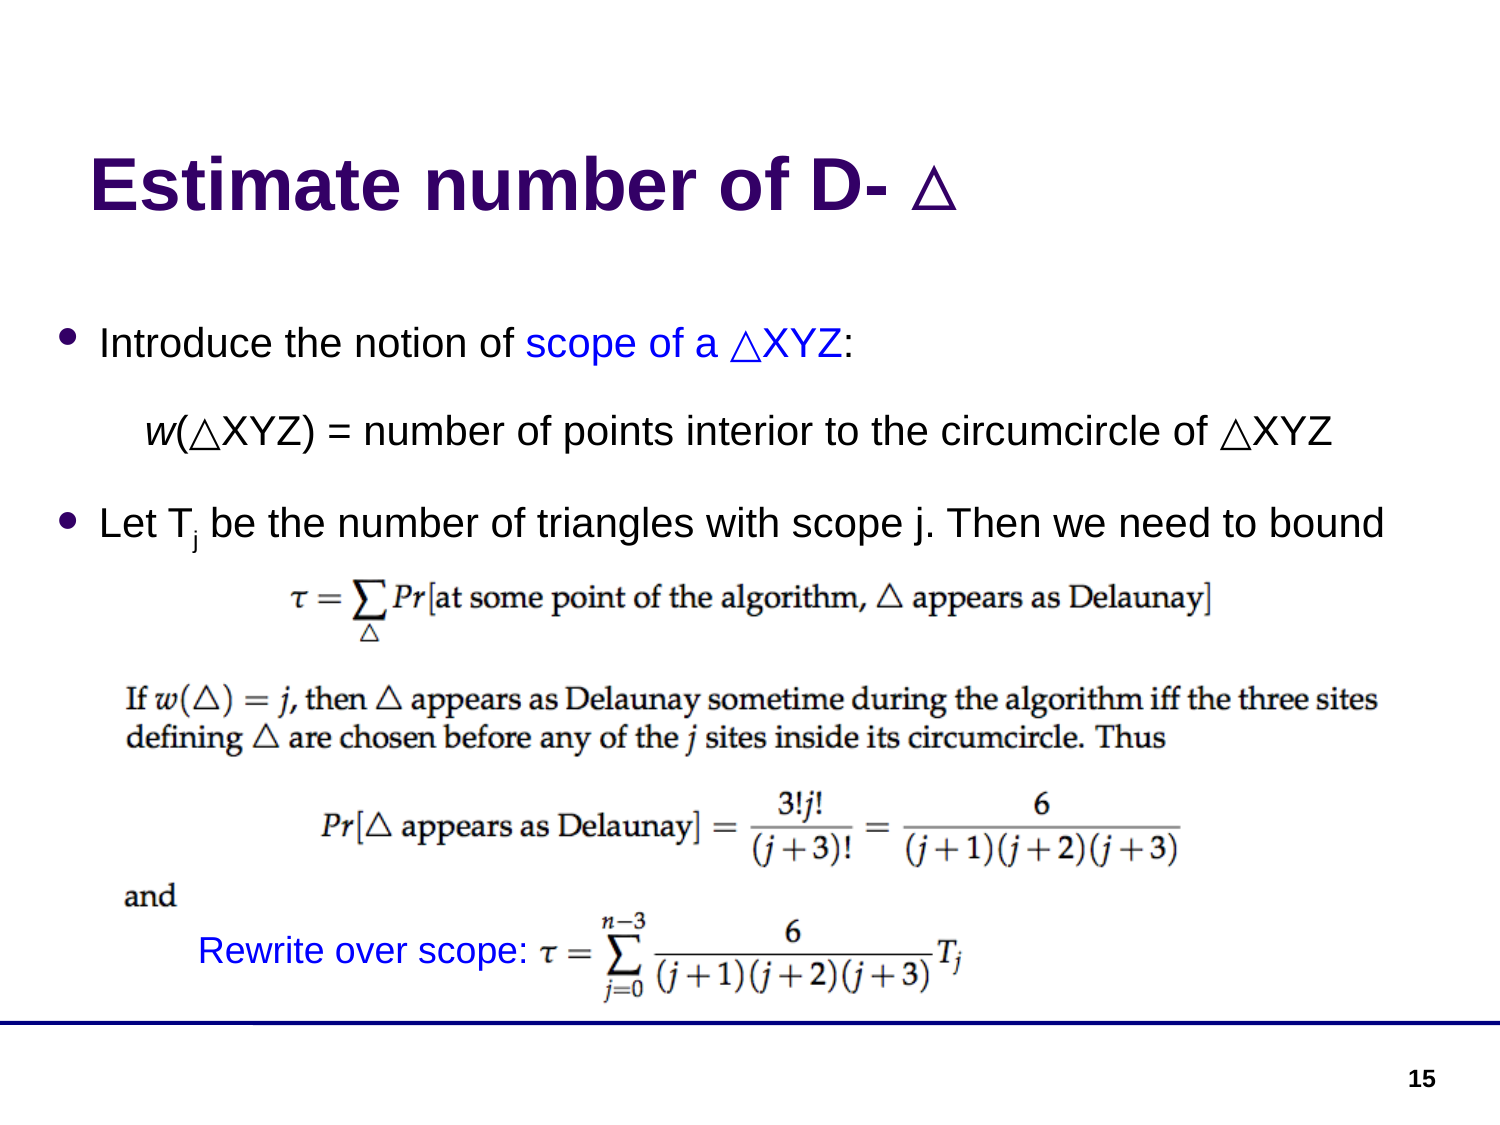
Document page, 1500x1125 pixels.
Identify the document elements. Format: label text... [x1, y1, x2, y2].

list Introduce the notion of scope of a △XYZ: w(△XYZ) = number of points interior to the circumcircle of △XYZ Let Tj be the number of triangles with scope j. Then we need to bound [23, 277, 1448, 1012]
text_box Estimate number of D-△ [74, 20, 1471, 233]
slide_number 15 [1252, 1054, 1452, 1098]
picture [116, 561, 1384, 1017]
